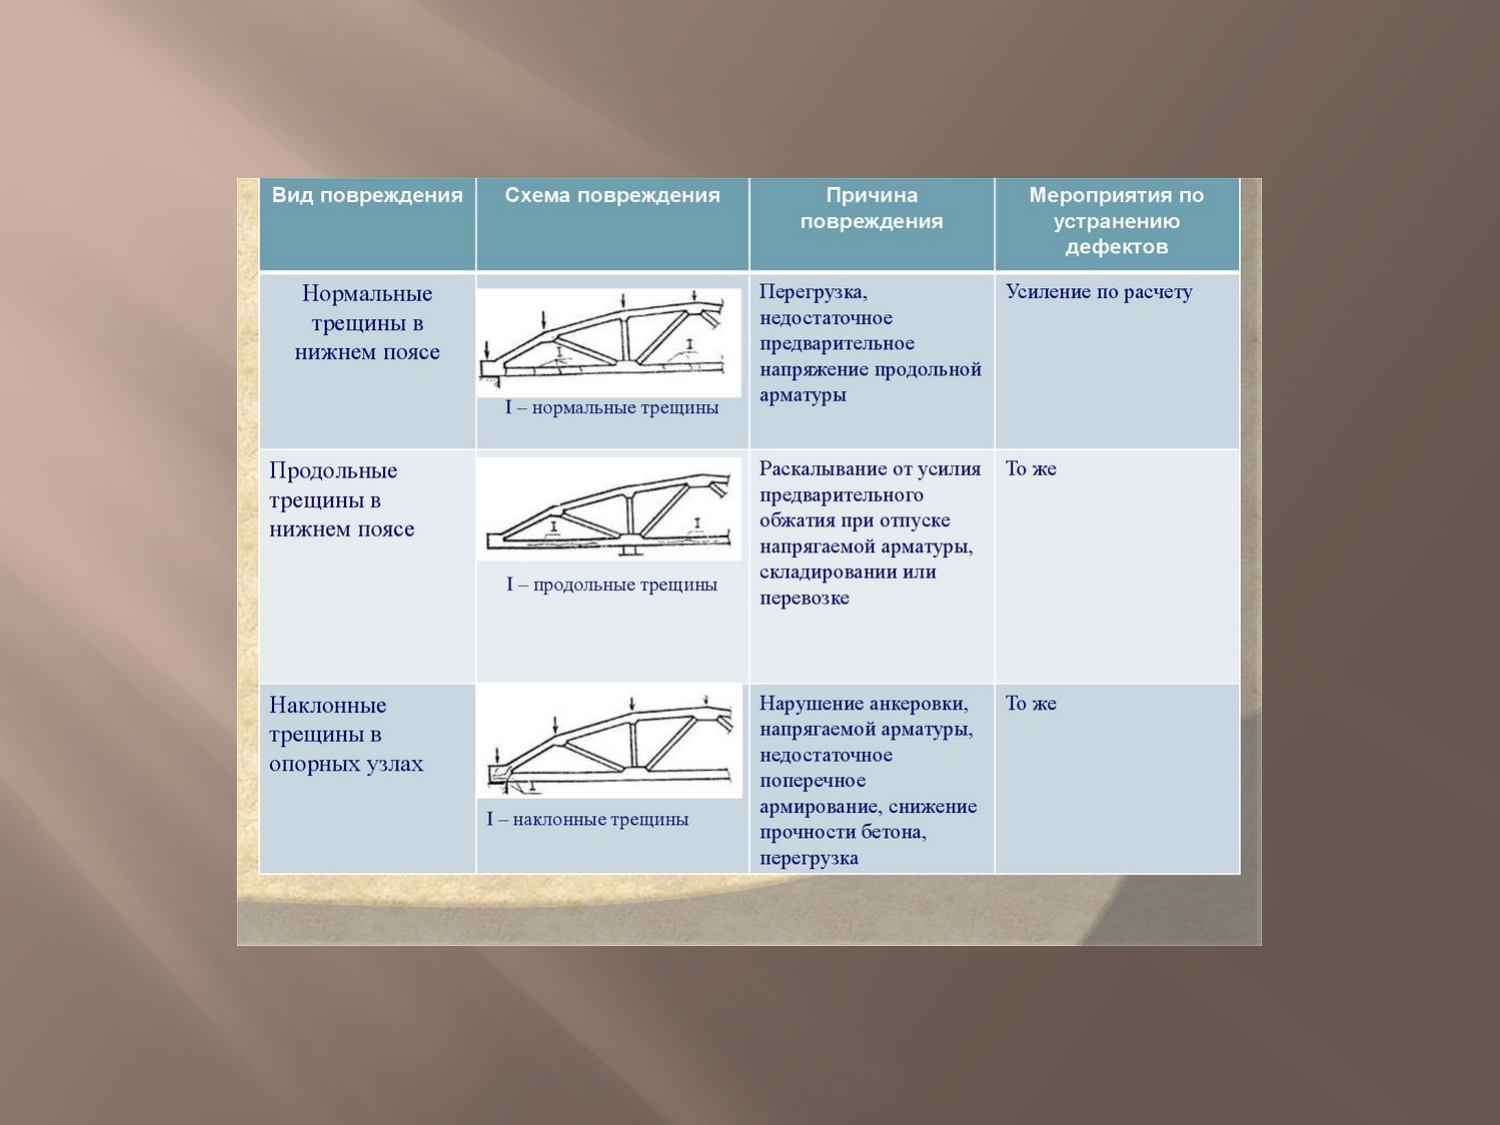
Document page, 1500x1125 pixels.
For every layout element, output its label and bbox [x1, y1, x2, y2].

picture [237, 178, 1263, 947]
